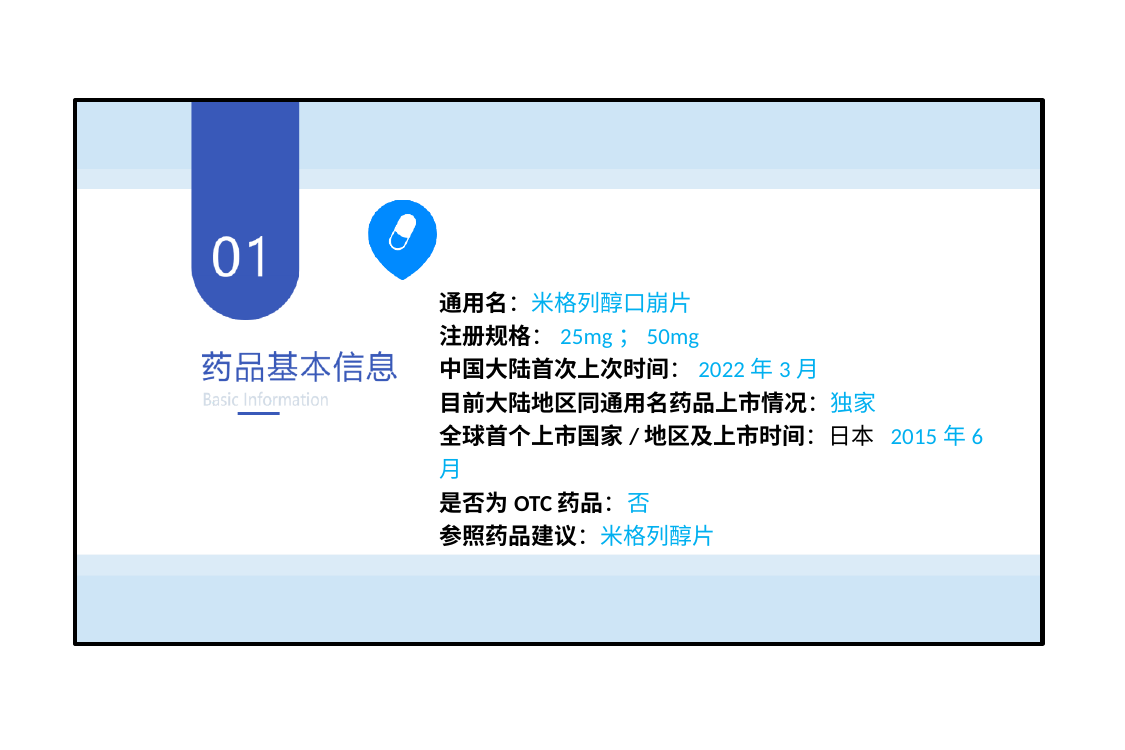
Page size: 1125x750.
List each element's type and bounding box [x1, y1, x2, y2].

text_box [74, 99, 1043, 645]
